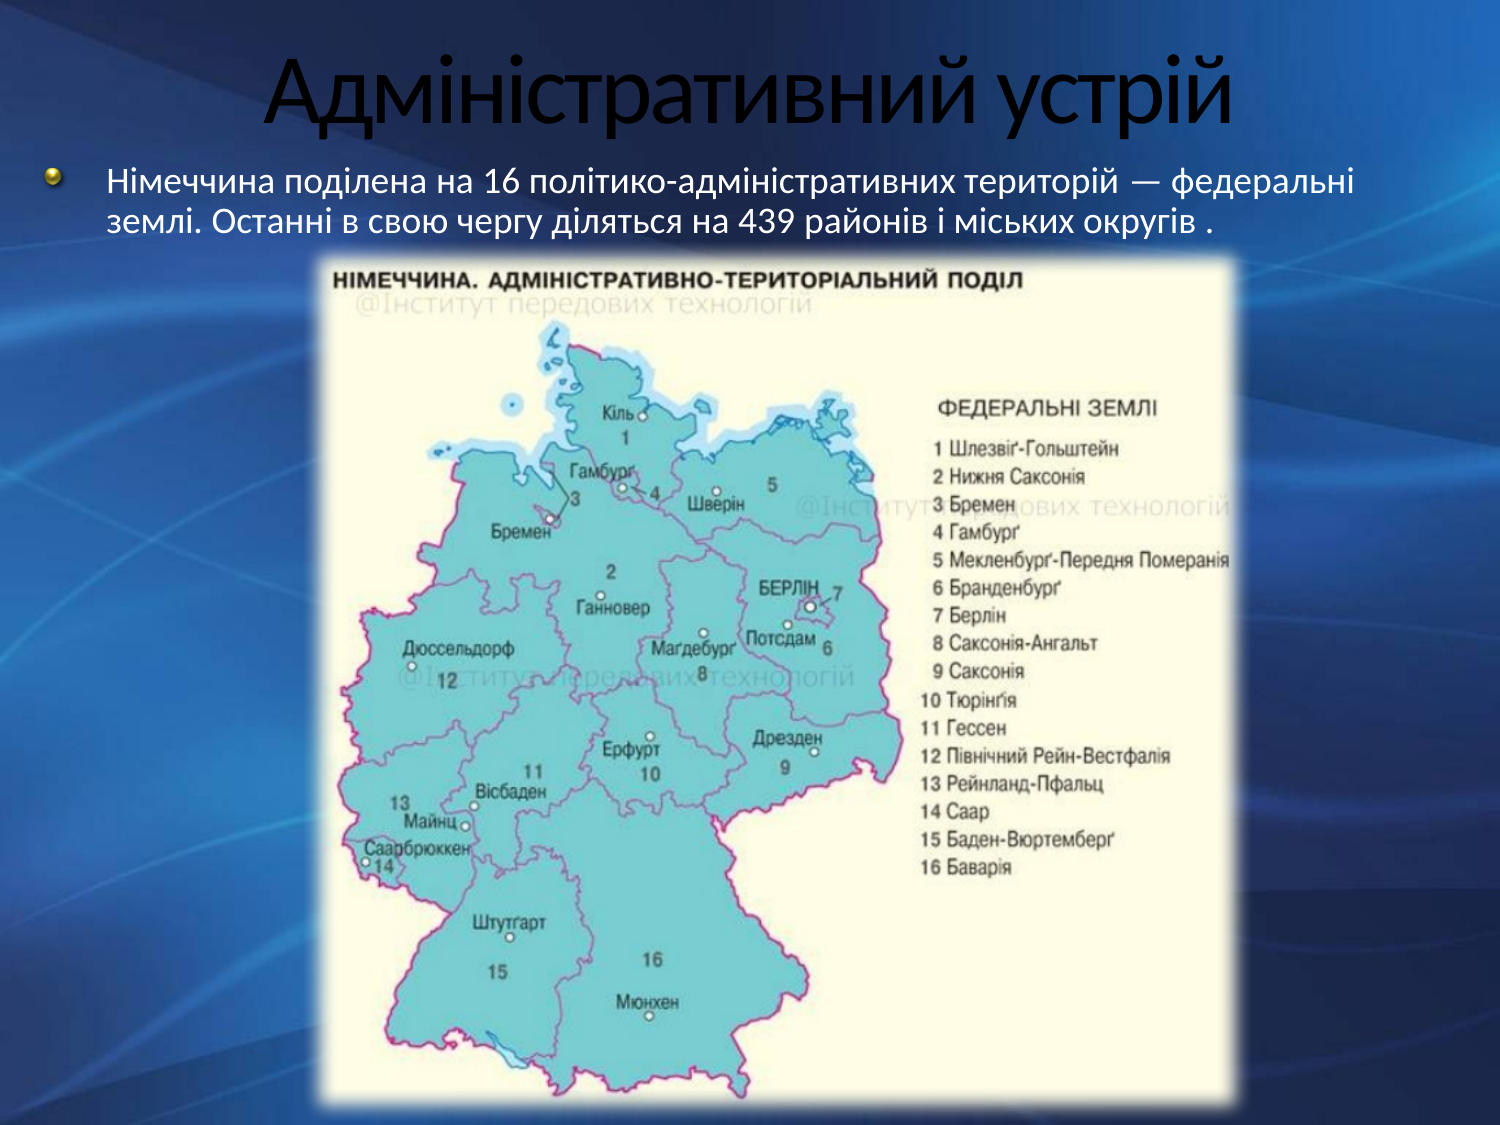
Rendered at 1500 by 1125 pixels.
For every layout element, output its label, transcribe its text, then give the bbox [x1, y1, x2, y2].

title Адміністративний устрій [62, 37, 1438, 138]
picture [0, 0, 1500, 1125]
list Німеччина поділена на 16 політико-адміністративних територій — федеральні землі. Останні в свою чергу діляться на 439 районів і міських округів . [41, 160, 1417, 243]
